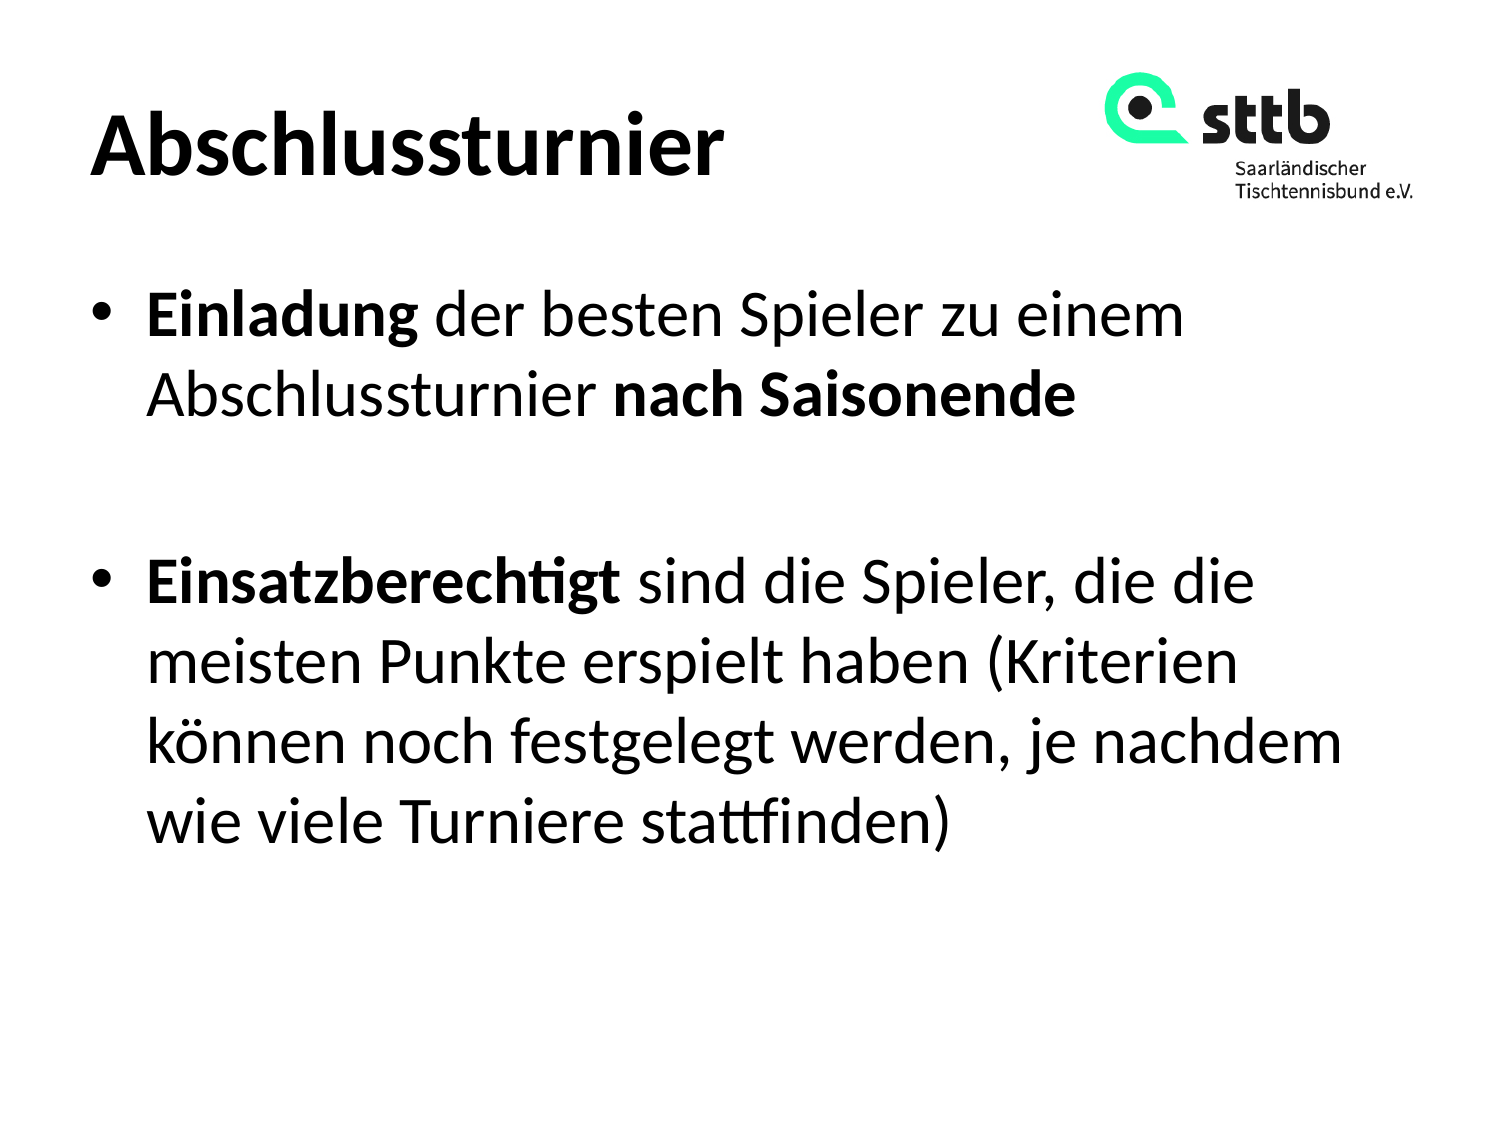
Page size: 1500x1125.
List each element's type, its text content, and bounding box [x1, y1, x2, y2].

list Einladung der besten Spieler zu einem Abschlussturnier nach Saisonende Einsatzberechtigt sind die Spieler, die die meisten Punkte erspielt haben (Kriterien können noch festgelegt werden, je nachdem wie viele Turniere stattfinden) [75, 262, 1425, 1005]
title Abschlussturnier [75, 45, 1028, 233]
picture [1033, 0, 1484, 278]
